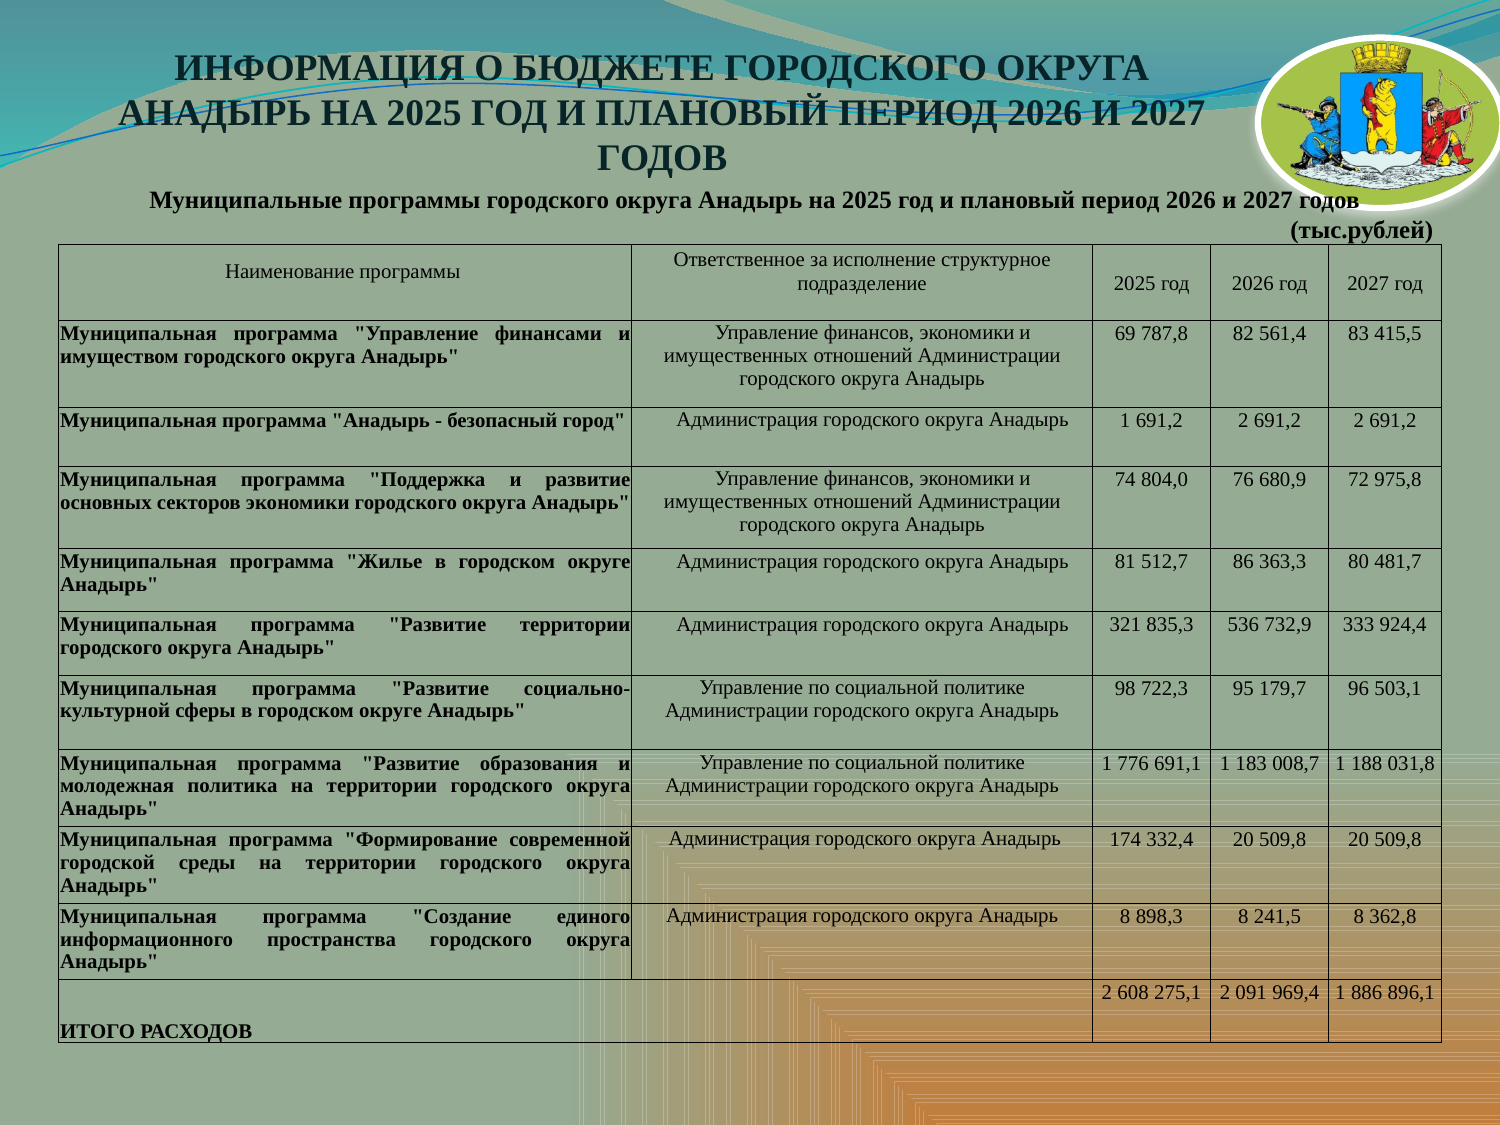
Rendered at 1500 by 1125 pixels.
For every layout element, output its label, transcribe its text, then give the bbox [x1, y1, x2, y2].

table_cell 86 363,3 [1211, 549, 1328, 611]
picture [1275, 41, 1487, 191]
table_cell 69 787,8 [1093, 321, 1210, 407]
table_cell 1 776 691,1 [1093, 750, 1210, 826]
table_cell 1 183 008,7 [1211, 750, 1328, 826]
table_cell Управление финансов, экономики и имущественных отношений Администрации городского округа Анадырь [632, 467, 1092, 548]
table_cell Муниципальная программа "Поддержка и развитие основных секторов экономики городского округа Анадырь" [59, 467, 631, 548]
table_cell 20 509,8 [1329, 827, 1441, 903]
table_cell 96 503,1 [1329, 676, 1441, 749]
table_cell 8 362,8 [1329, 904, 1441, 979]
table_cell Администрация городского округа Анадырь [632, 408, 1092, 466]
table_cell 82 561,4 [1211, 321, 1328, 407]
table_cell 1 188 031,8 [1329, 750, 1441, 826]
table_cell 536 732,9 [1211, 612, 1328, 675]
table_cell Муниципальная программа "Управление финансами и имуществом городского округа Анадырь" [59, 321, 631, 407]
text_box [1492, 82, 1500, 163]
table_cell Муниципальная программа "Создание единого информационного пространства городского округа Анадырь" [59, 904, 631, 979]
table_cell Управление по социальной политике Администрации городского округа Анадырь [632, 676, 1092, 749]
table_cell Муниципальная программа "Развитие территории городского округа Анадырь" [59, 612, 631, 675]
table_cell 98 722,3 [1093, 676, 1210, 749]
table_cell Муниципальная программа "Анадырь - безопасный город" [59, 408, 631, 466]
table_cell Муниципальная программа "Развитие образования и молодежная политика на территории городского округа Анадырь" [59, 750, 631, 826]
text_box Информация о бюджете городского округа Анадырь на 2025 год и плановый период 2026 и 2027 годов [82, 35, 1243, 175]
table_cell Муниципальная программа "Формирование современной городской среды на территории городского округа Анадырь" [59, 827, 631, 903]
table_cell 1 691,2 [1093, 408, 1210, 466]
table_cell 321 835,3 [1093, 612, 1210, 675]
table_cell 74 804,0 [1093, 467, 1210, 548]
table_cell 76 680,9 [1211, 467, 1328, 548]
table_cell 80 481,7 [1329, 549, 1441, 611]
text_box [1487, 76, 1491, 170]
table_cell 2 691,2 [1329, 408, 1441, 466]
table_cell 333 924,4 [1329, 612, 1441, 675]
table_cell Администрация городского округа Анадырь [632, 827, 1092, 903]
table_cell Управление финансов, экономики и имущественных отношений Администрации городского округа Анадырь [632, 321, 1092, 407]
table_cell 83 415,5 [1329, 321, 1441, 407]
table_cell 1 886 896,1 [1329, 980, 1441, 1042]
table_cell 2 691,2 [1211, 408, 1328, 466]
table_header 2025 год [1093, 251, 1210, 320]
text_box Муниципальные программы городского округа Анадырь на 2025 год и плановый период 2026 и 2027 годов (тыс.рублей) [58, 175, 1465, 251]
table_cell Муниципальная программа "Жилье в городском округе Анадырь" [59, 549, 631, 611]
table_cell 2 091 969,4 [1211, 980, 1328, 1042]
table_cell 2 608 275,1 [1093, 980, 1210, 1042]
table_cell 20 509,8 [1211, 827, 1328, 903]
table_cell Администрация городского округа Анадырь [632, 612, 1092, 675]
table_header Ответственное за исполнение структурное подразделение [632, 251, 1092, 320]
table_cell 95 179,7 [1211, 676, 1328, 749]
table_cell ИТОГО РАСХОДОВ [59, 980, 1092, 1042]
table_cell Управление по социальной политике Администрации городского округа Анадырь [632, 750, 1092, 826]
table_cell 8 241,5 [1211, 904, 1328, 979]
table_header 2027 год [1329, 251, 1441, 320]
table_cell Администрация городского округа Анадырь [632, 549, 1092, 611]
table_cell 8 898,3 [1093, 904, 1210, 979]
table_cell 174 332,4 [1093, 827, 1210, 903]
table_cell Муниципальная программа "Развитие социально-культурной сферы в городском округе Анадырь" [59, 676, 631, 749]
table_cell 72 975,8 [1329, 467, 1441, 548]
table_header Наименование программы [59, 251, 631, 320]
text_box [1332, 34, 1428, 41]
table_header 2026 год [1211, 251, 1328, 320]
text_box [1254, 81, 1269, 164]
table_cell 81 512,7 [1093, 549, 1210, 611]
table_cell Администрация городского округа Анадырь [632, 904, 1092, 979]
